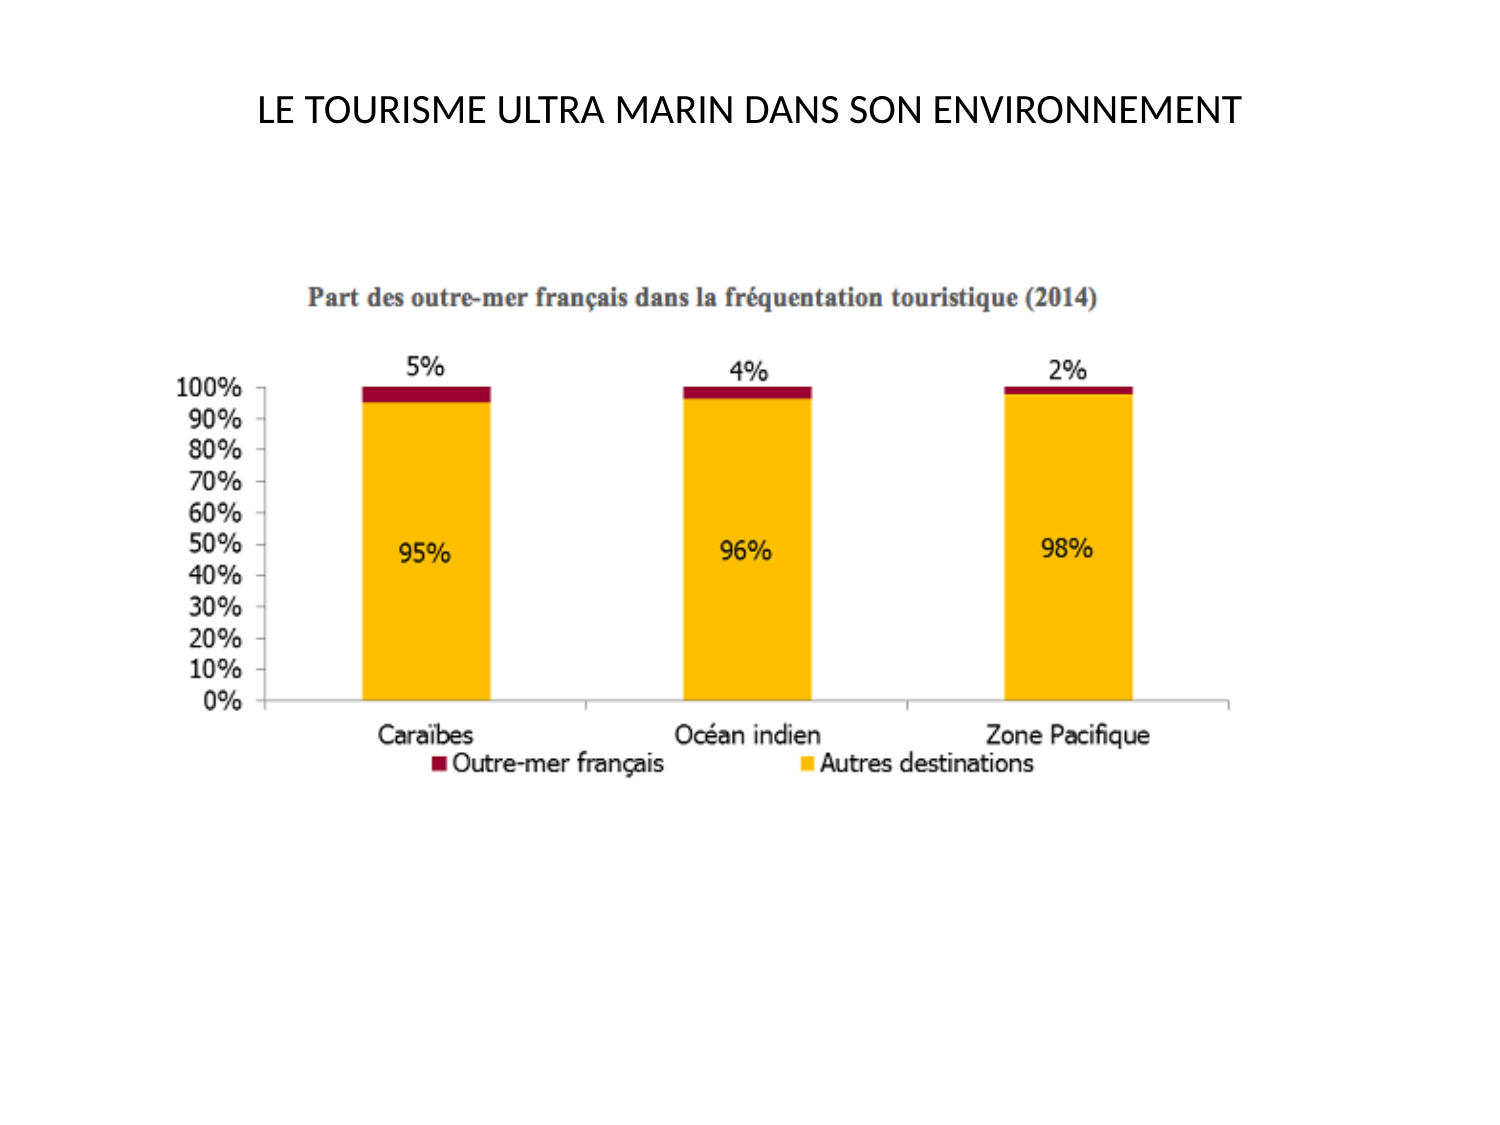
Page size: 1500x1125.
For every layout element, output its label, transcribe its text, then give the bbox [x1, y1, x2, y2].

title LE TOURISME ULTRA MARIN DANS SON ENVIRONNEMENT [75, 45, 1425, 169]
picture [0, 276, 1500, 803]
